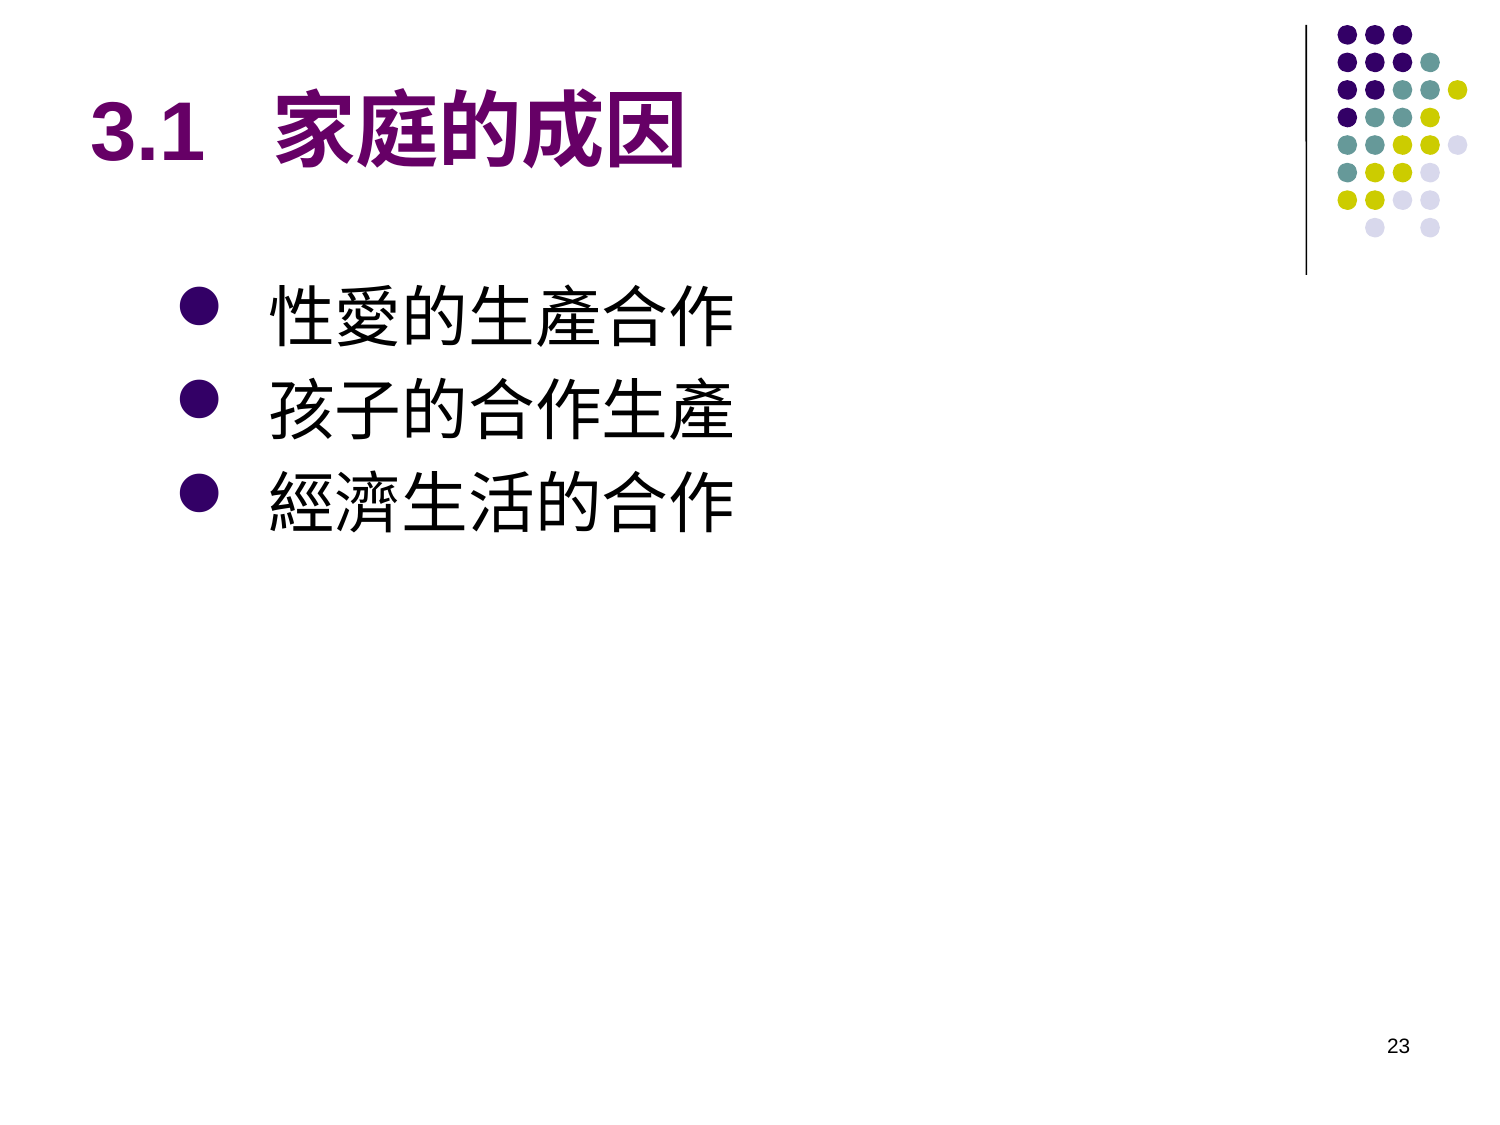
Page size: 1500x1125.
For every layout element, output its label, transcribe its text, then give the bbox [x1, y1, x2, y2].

title 3.1 家庭的成因 [74, 19, 1318, 185]
list 性愛的生產合作 孩子的合作生產 經濟生活的合作 [159, 266, 1164, 1006]
slide_number 23 [1074, 1024, 1426, 1101]
